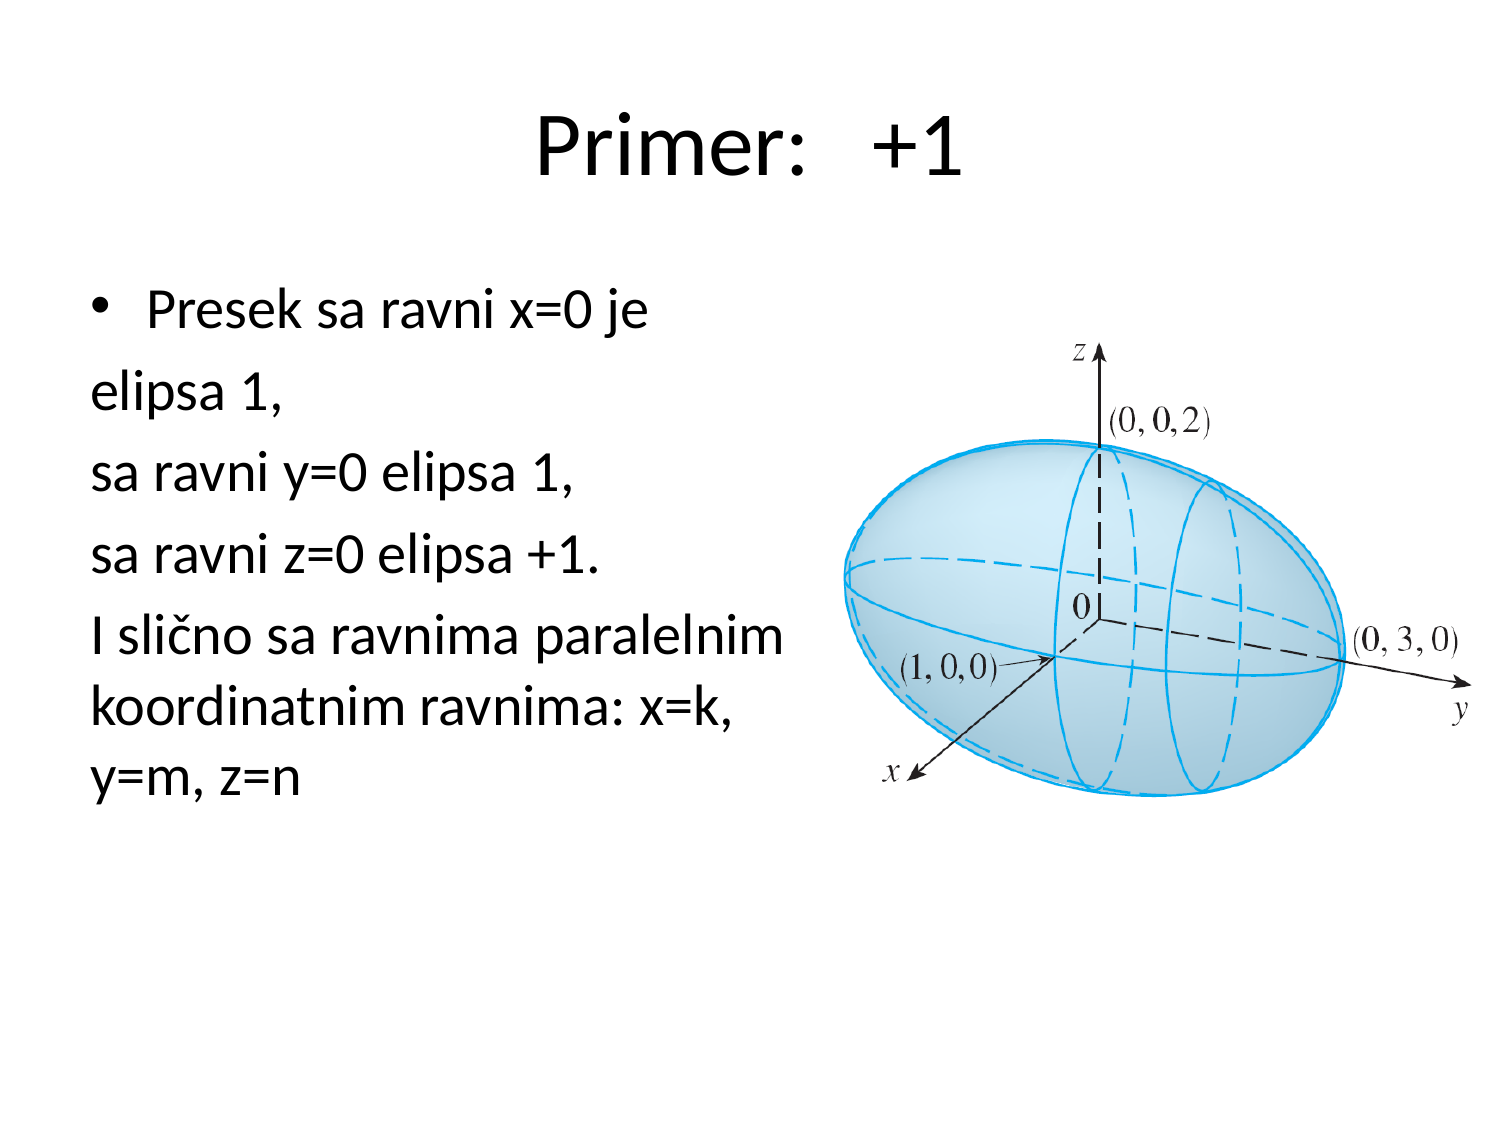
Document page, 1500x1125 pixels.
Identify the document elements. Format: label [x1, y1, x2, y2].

list [832, 337, 1477, 839]
